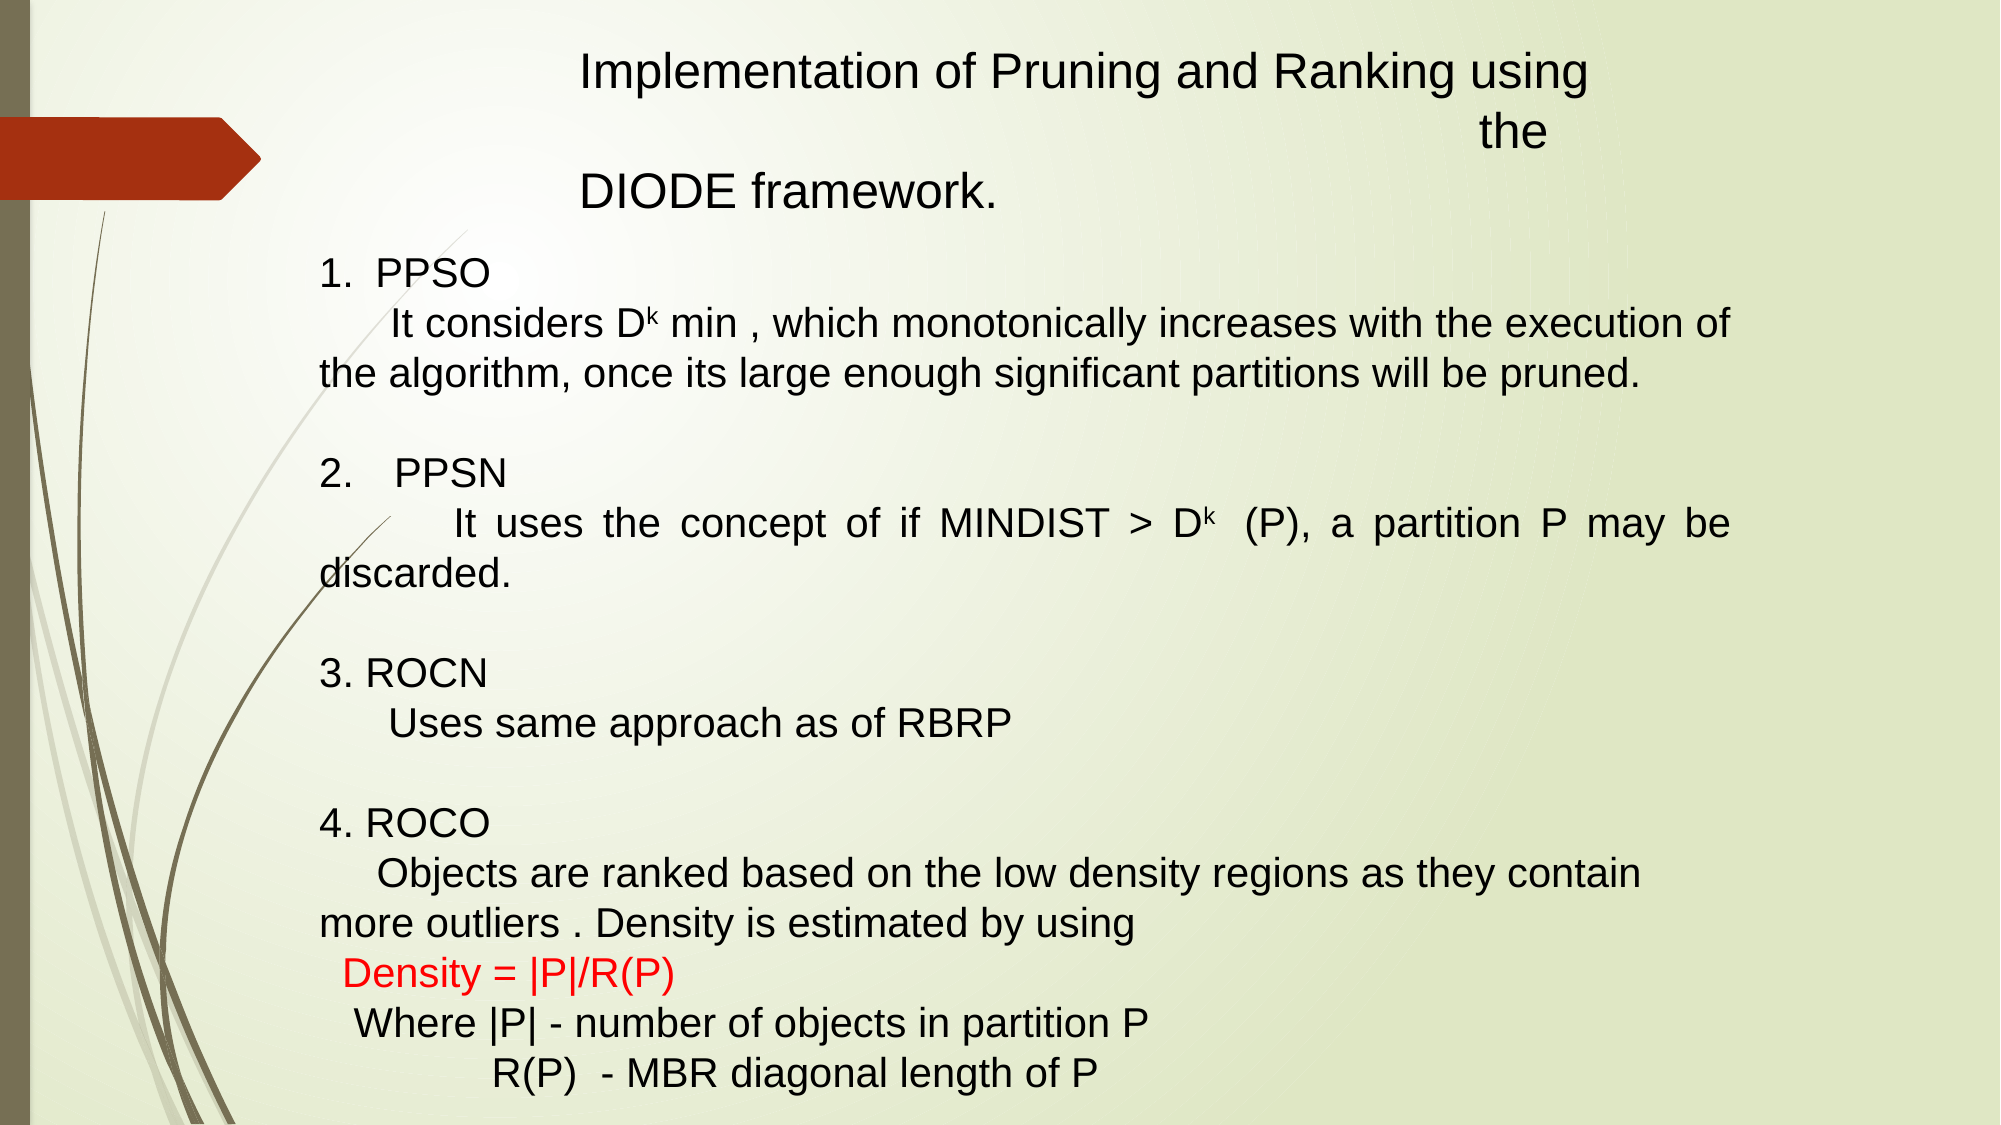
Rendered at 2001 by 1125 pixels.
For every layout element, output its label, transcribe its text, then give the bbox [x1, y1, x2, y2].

text_box Implementation of Pruning and Ranking using the DIODE framework. [564, 31, 1624, 227]
text_box PPSO It considers Dk min , which monotonically increases with the execution of the algorithm, once its large enough significant partitions will be pruned. PPSN It uses the concept of if MINDIST > Dk (P), a partition P may be discarded. 3. ROCN Uses same approach as of RBRP 4. ROCO Objects are ranked based on the low density regions as they contain more outliers . Density is estimated by using Density = |P|/R(P) Where |P| - number of objects in partition P R(P) - MBR diagonal length of P [304, 187, 1747, 1104]
